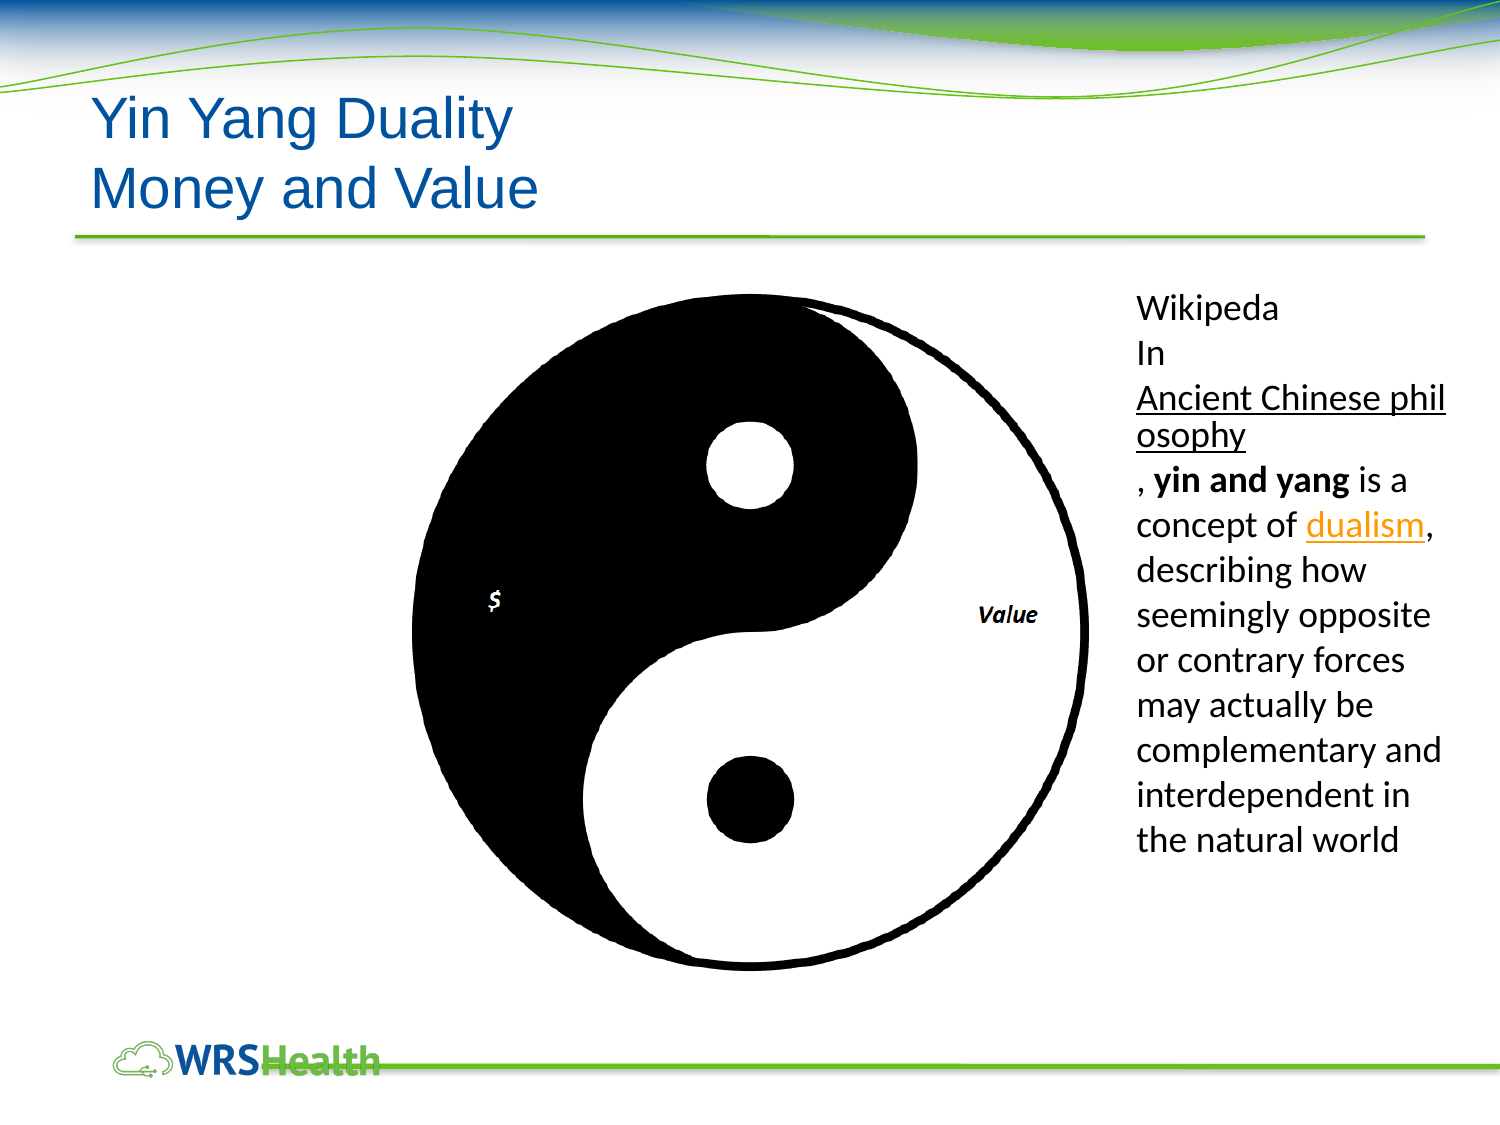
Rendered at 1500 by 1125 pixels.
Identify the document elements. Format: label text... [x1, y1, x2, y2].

text_box Wikipeda In Ancient Chinese philosophy, yin and yang is a concept of dualism, describing how seemingly opposite or contrary forces may actually be complementary and interdependent in the natural world [1121, 275, 1478, 831]
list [406, 289, 1093, 976]
title Yin Yang Duality Money and Value [75, 129, 1425, 236]
